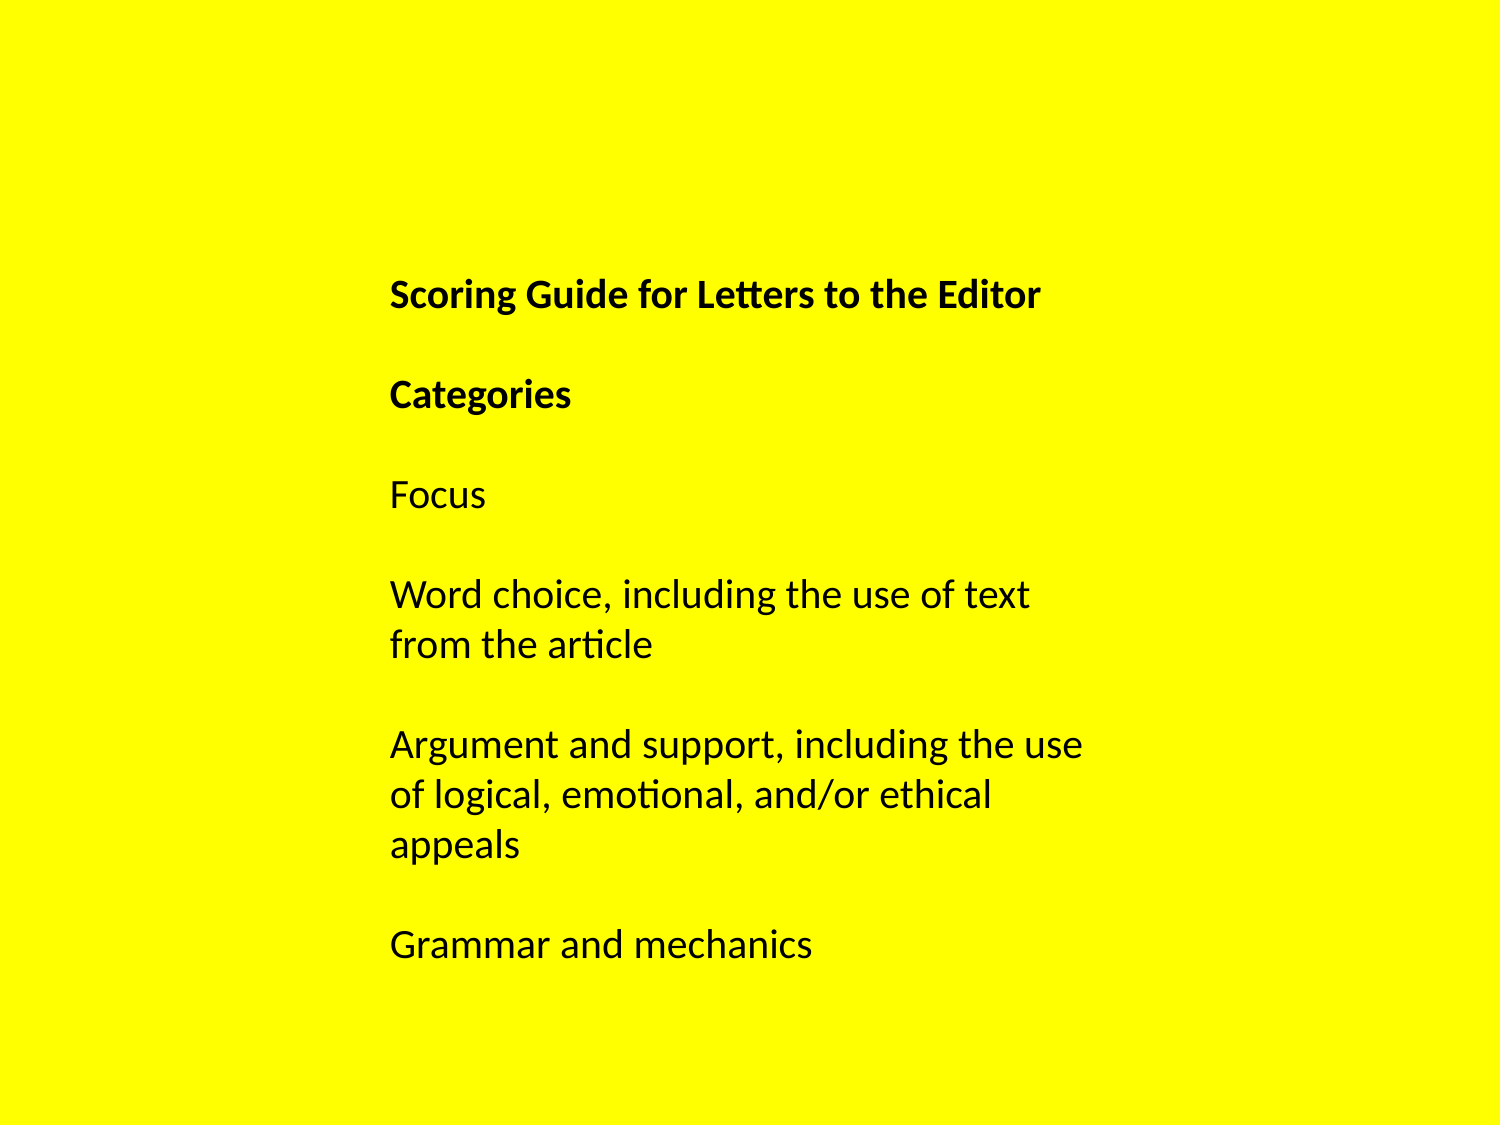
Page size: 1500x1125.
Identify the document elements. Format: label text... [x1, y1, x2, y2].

text_box Scoring Guide for Letters to the Editor Categories Focus Word choice, including the use of text from the article Argument and support, including the use of logical, emotional, and/or ethical appeals Grammar and mechanics [374, 259, 1125, 975]
